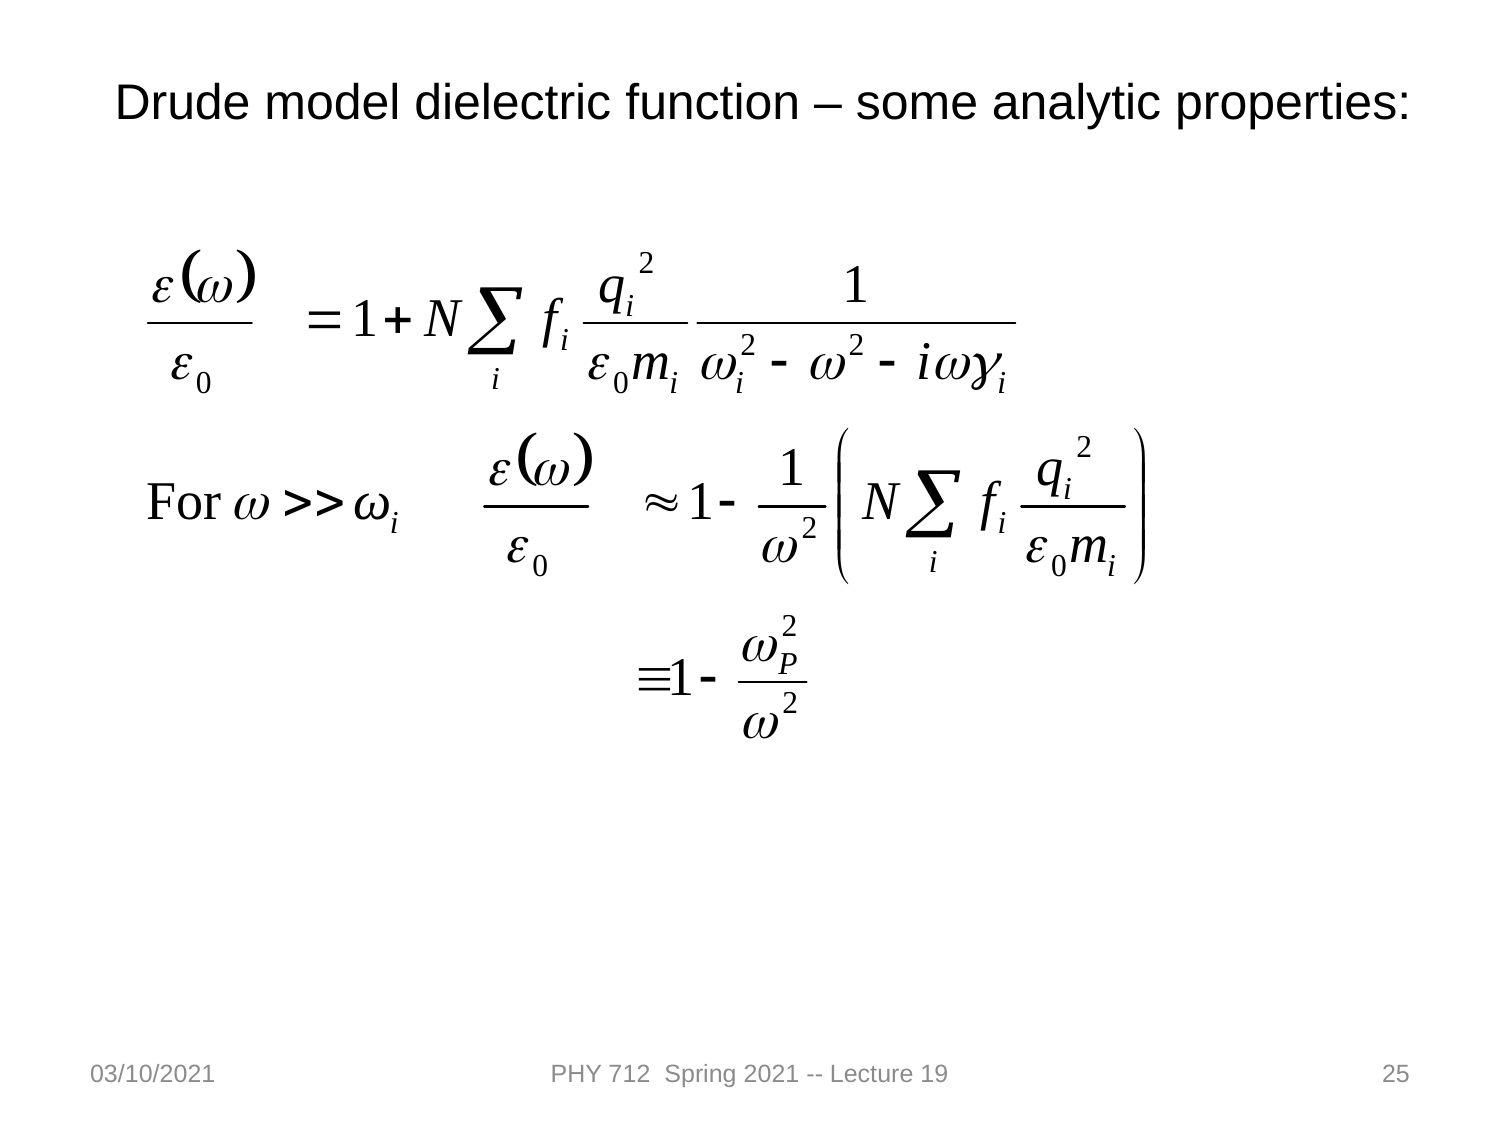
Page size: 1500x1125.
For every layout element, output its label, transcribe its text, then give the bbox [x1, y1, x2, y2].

footer PHY 712 Spring 2021 -- Lecture 19 [512, 1042, 988, 1103]
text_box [138, 237, 1162, 753]
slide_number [75, 1042, 425, 1103]
text_box Drude model dielectric function – some analytic properties: [99, 62, 1463, 137]
slide_number 25 [1074, 1042, 1425, 1103]
